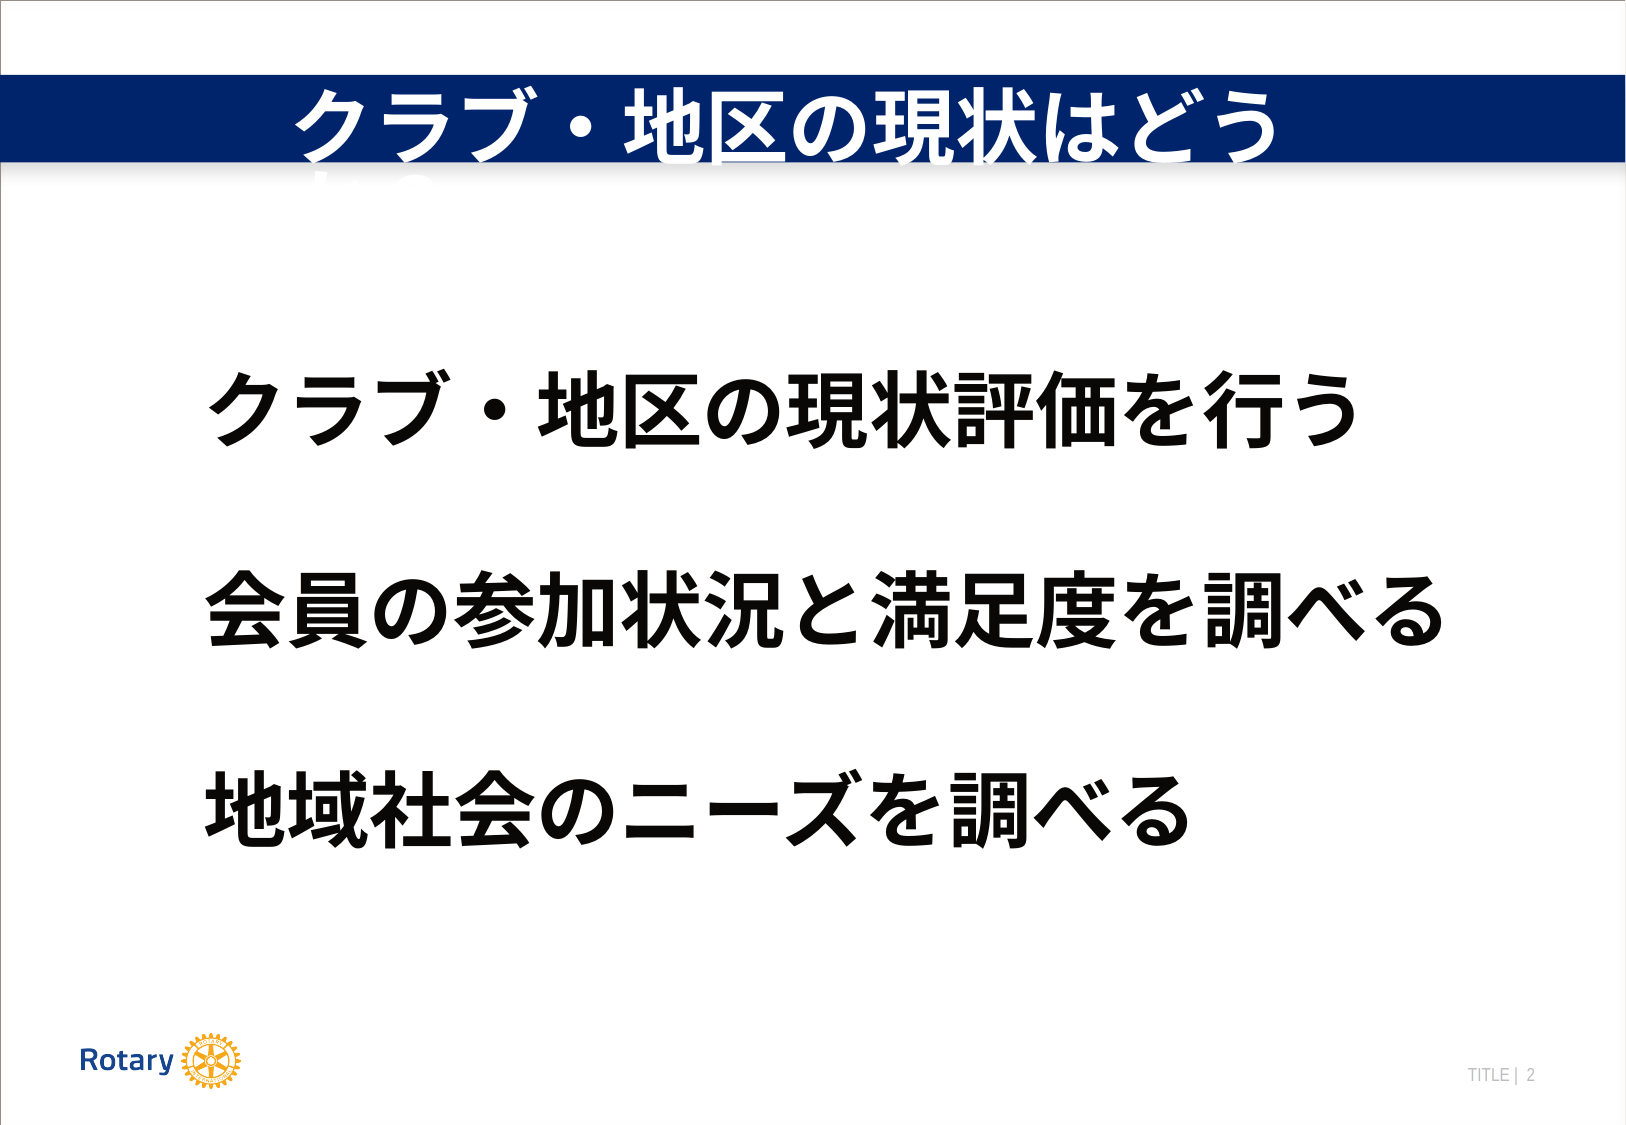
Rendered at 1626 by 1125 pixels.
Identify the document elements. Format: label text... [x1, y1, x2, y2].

text_box クラブ・地区の現状評価を行う 会員の参加状況と満足度を調べる 地域社会のニーズを調べる [188, 350, 1538, 899]
text_box クラブ・地区の現状はどうか？ [274, 87, 1388, 178]
picture [81, 1033, 241, 1089]
